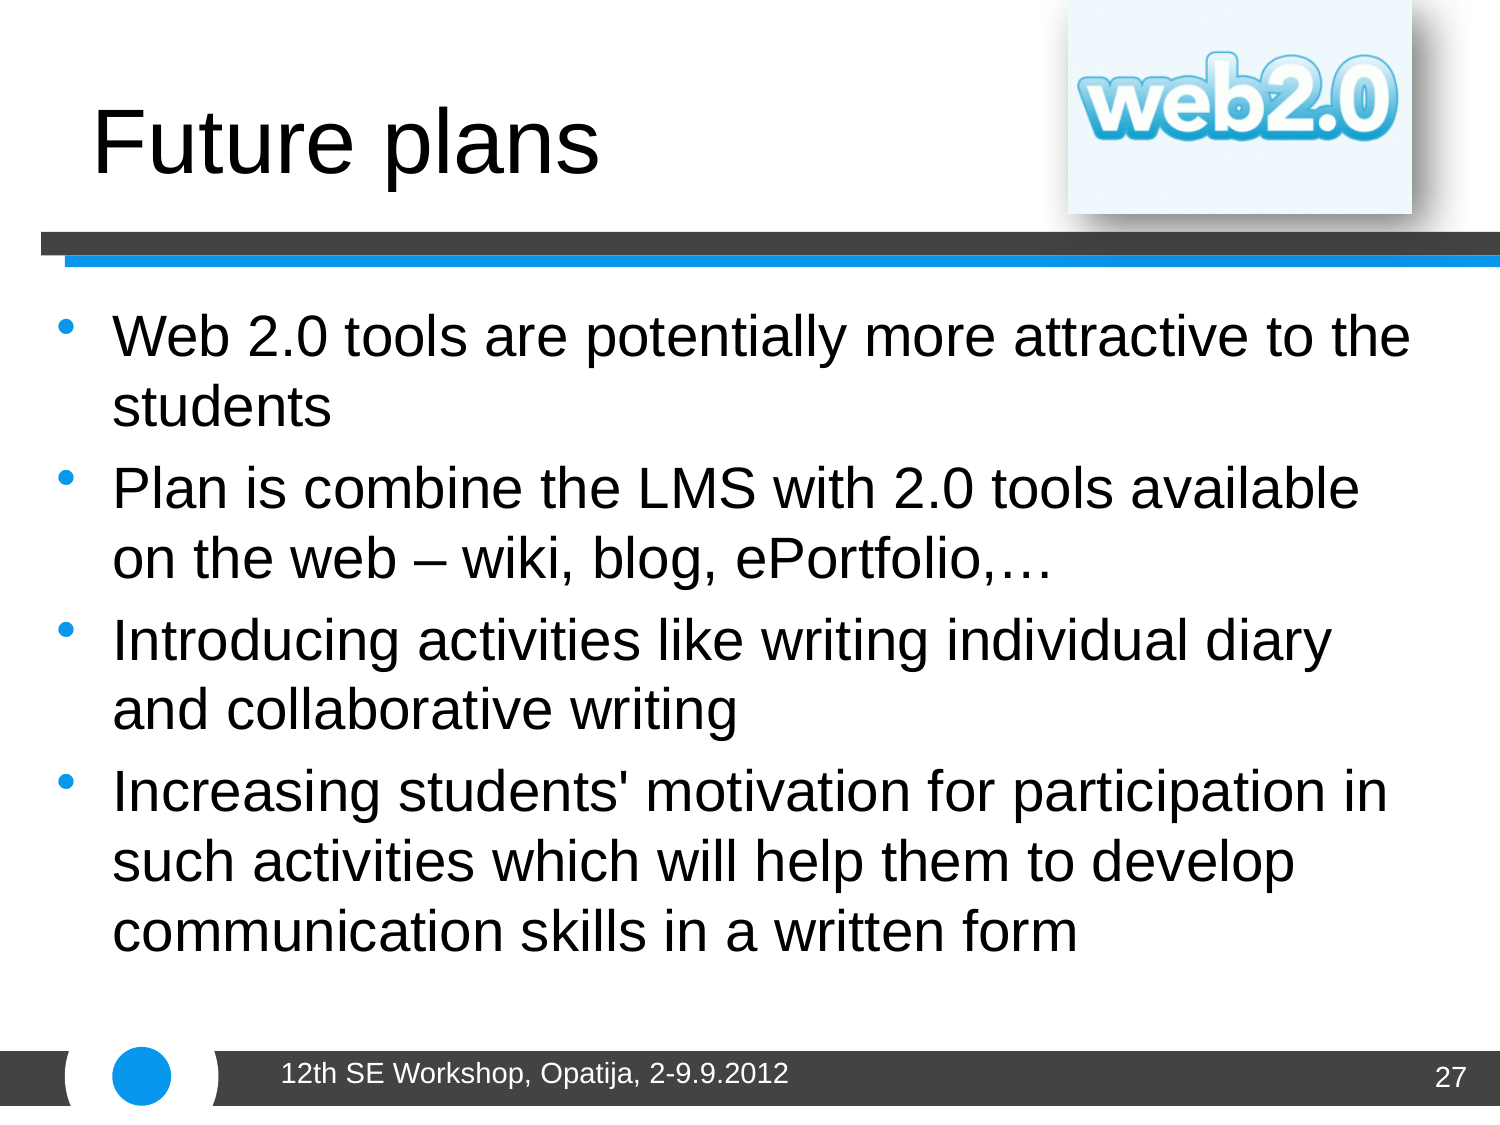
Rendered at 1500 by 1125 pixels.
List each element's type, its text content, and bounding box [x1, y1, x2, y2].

title Future plans [76, 42, 1058, 231]
footer 12th SE Workshop, Opatija, 2-9.9.2012 [265, 1046, 1365, 1125]
slide_number 27 [1399, 1051, 1483, 1125]
list Web 2.0 tools are potentially more attractive to the students Plan is combine the LMS with 2.0 tools available on the web – wiki, blog, ePortfolio,… Introducing activities like writing individual diary and collaborative writing Increasing students' motivation for participation in such activities which will help them to develop communication skills in a written form [40, 290, 1448, 1034]
picture [1068, 0, 1412, 214]
